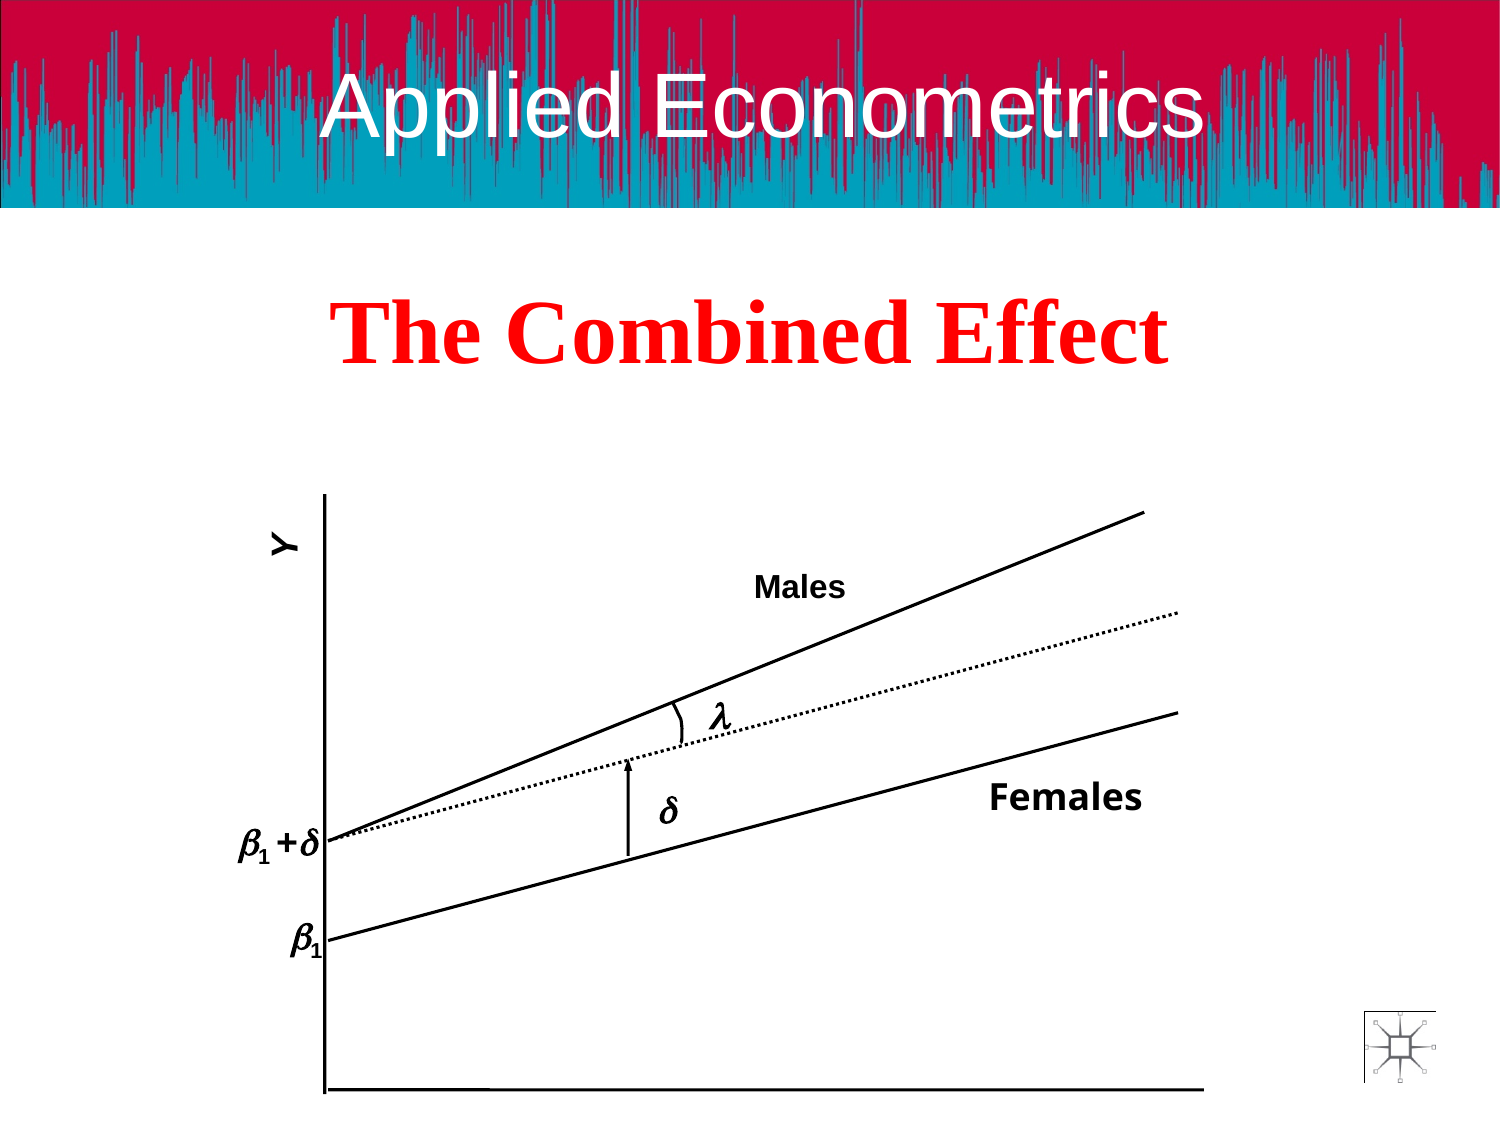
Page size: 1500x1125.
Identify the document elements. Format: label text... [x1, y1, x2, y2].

picture [0, 0, 1500, 208]
picture [1364, 1011, 1436, 1083]
text_box d [637, 778, 696, 838]
text_box [624, 758, 633, 856]
title The Combined Effect [74, 269, 1426, 386]
text_box b1 +d [229, 810, 325, 870]
text_box Females [978, 765, 1154, 804]
text_box b1 [283, 904, 329, 950]
text_box Y [252, 487, 298, 608]
text_box [673, 703, 682, 743]
text_box l [690, 683, 748, 744]
text_box Males [691, 565, 909, 616]
